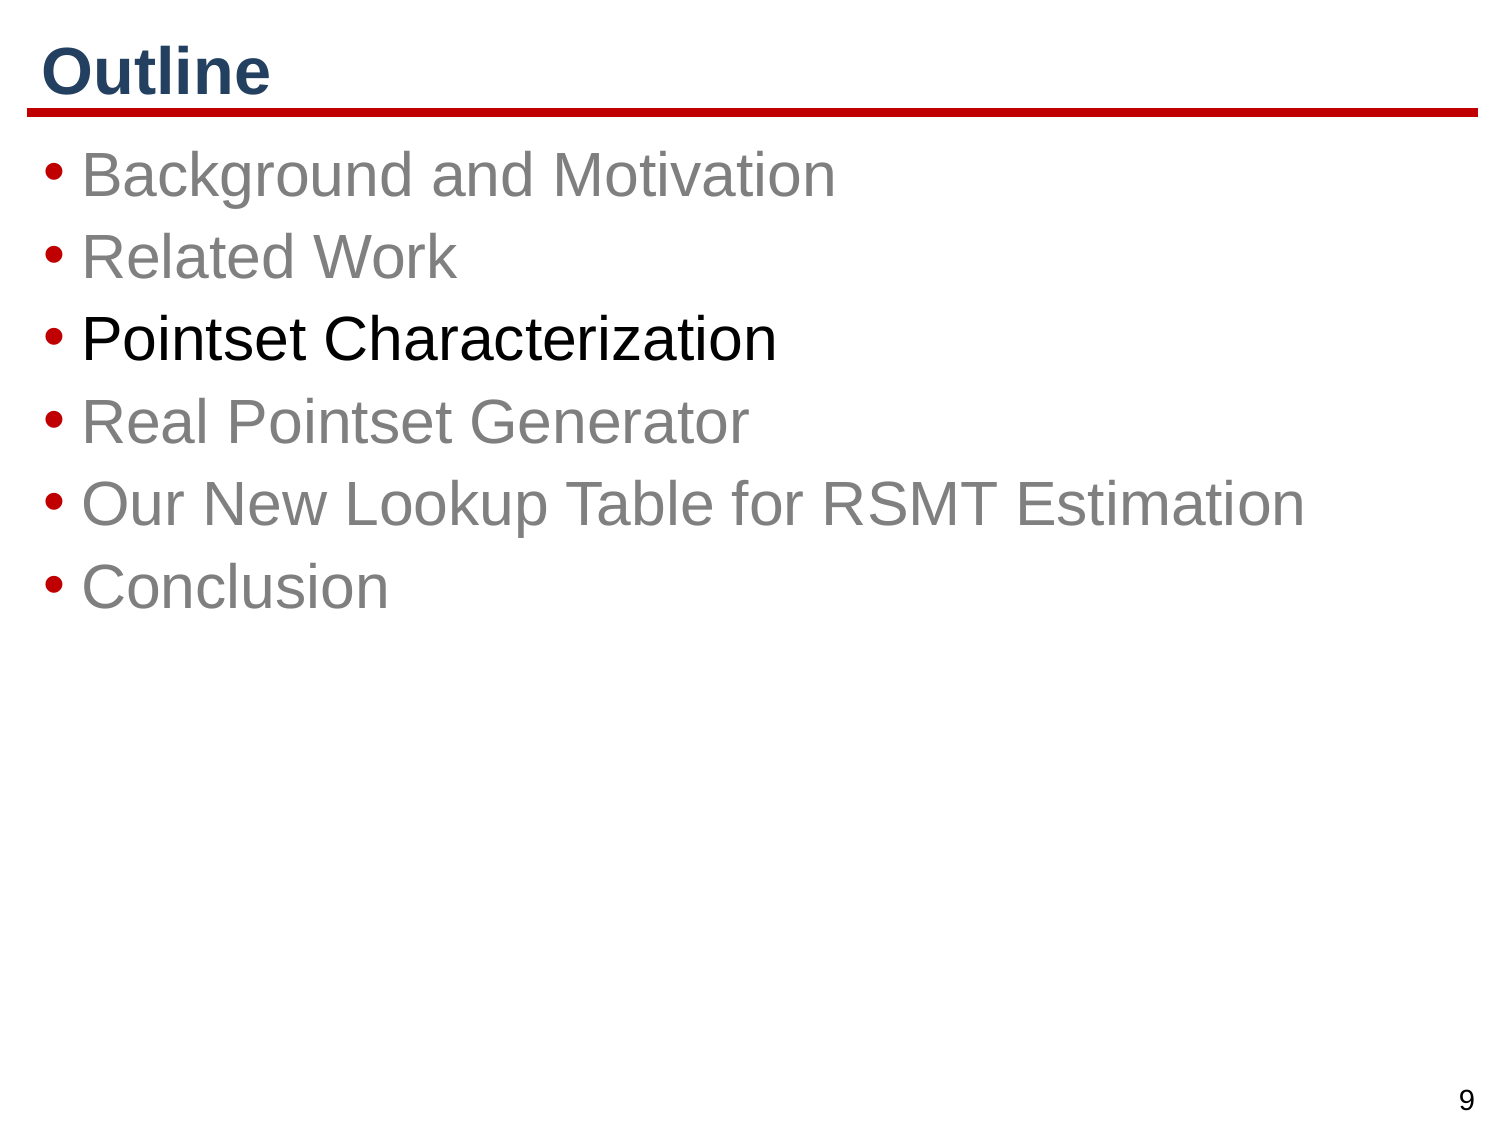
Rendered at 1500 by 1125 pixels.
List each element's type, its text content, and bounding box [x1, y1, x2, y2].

list Background and Motivation Related Work Pointset Characterization Real Pointset Generator Our New Lookup Table for RSMT Estimation Conclusion [28, 137, 1478, 1050]
title Outline [26, 23, 1479, 122]
